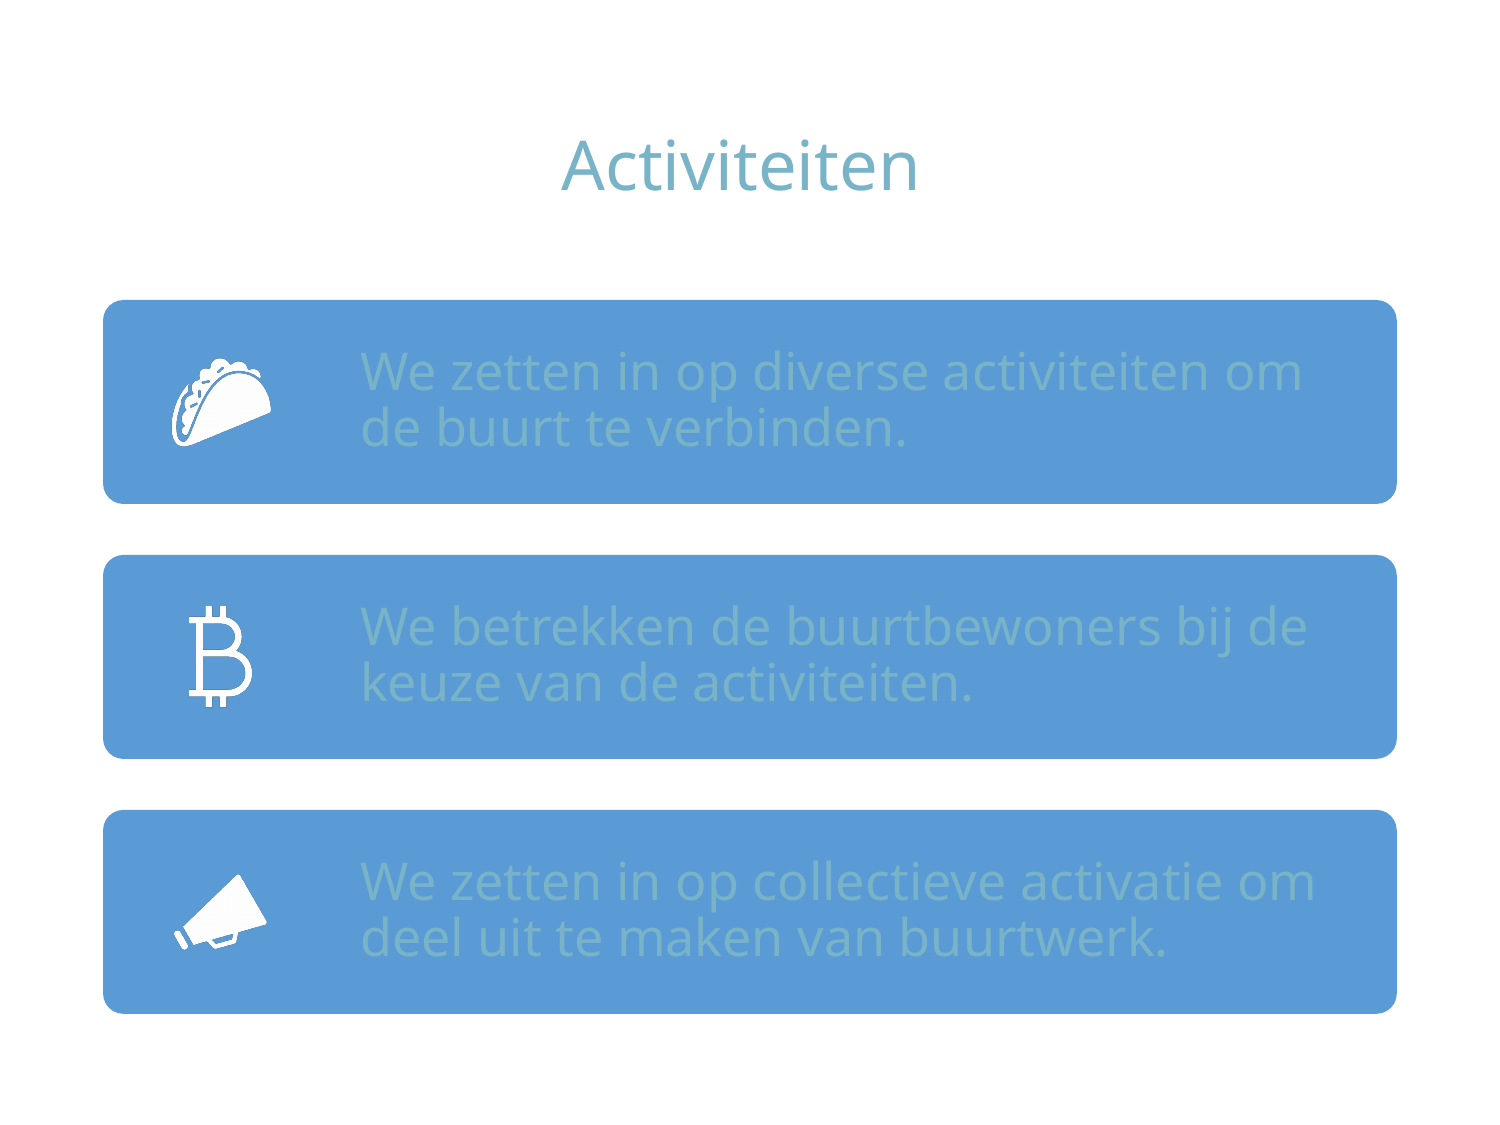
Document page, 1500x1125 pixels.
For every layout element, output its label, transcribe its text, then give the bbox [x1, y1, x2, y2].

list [103, 299, 1397, 1014]
title Activiteiten [103, 59, 1397, 278]
